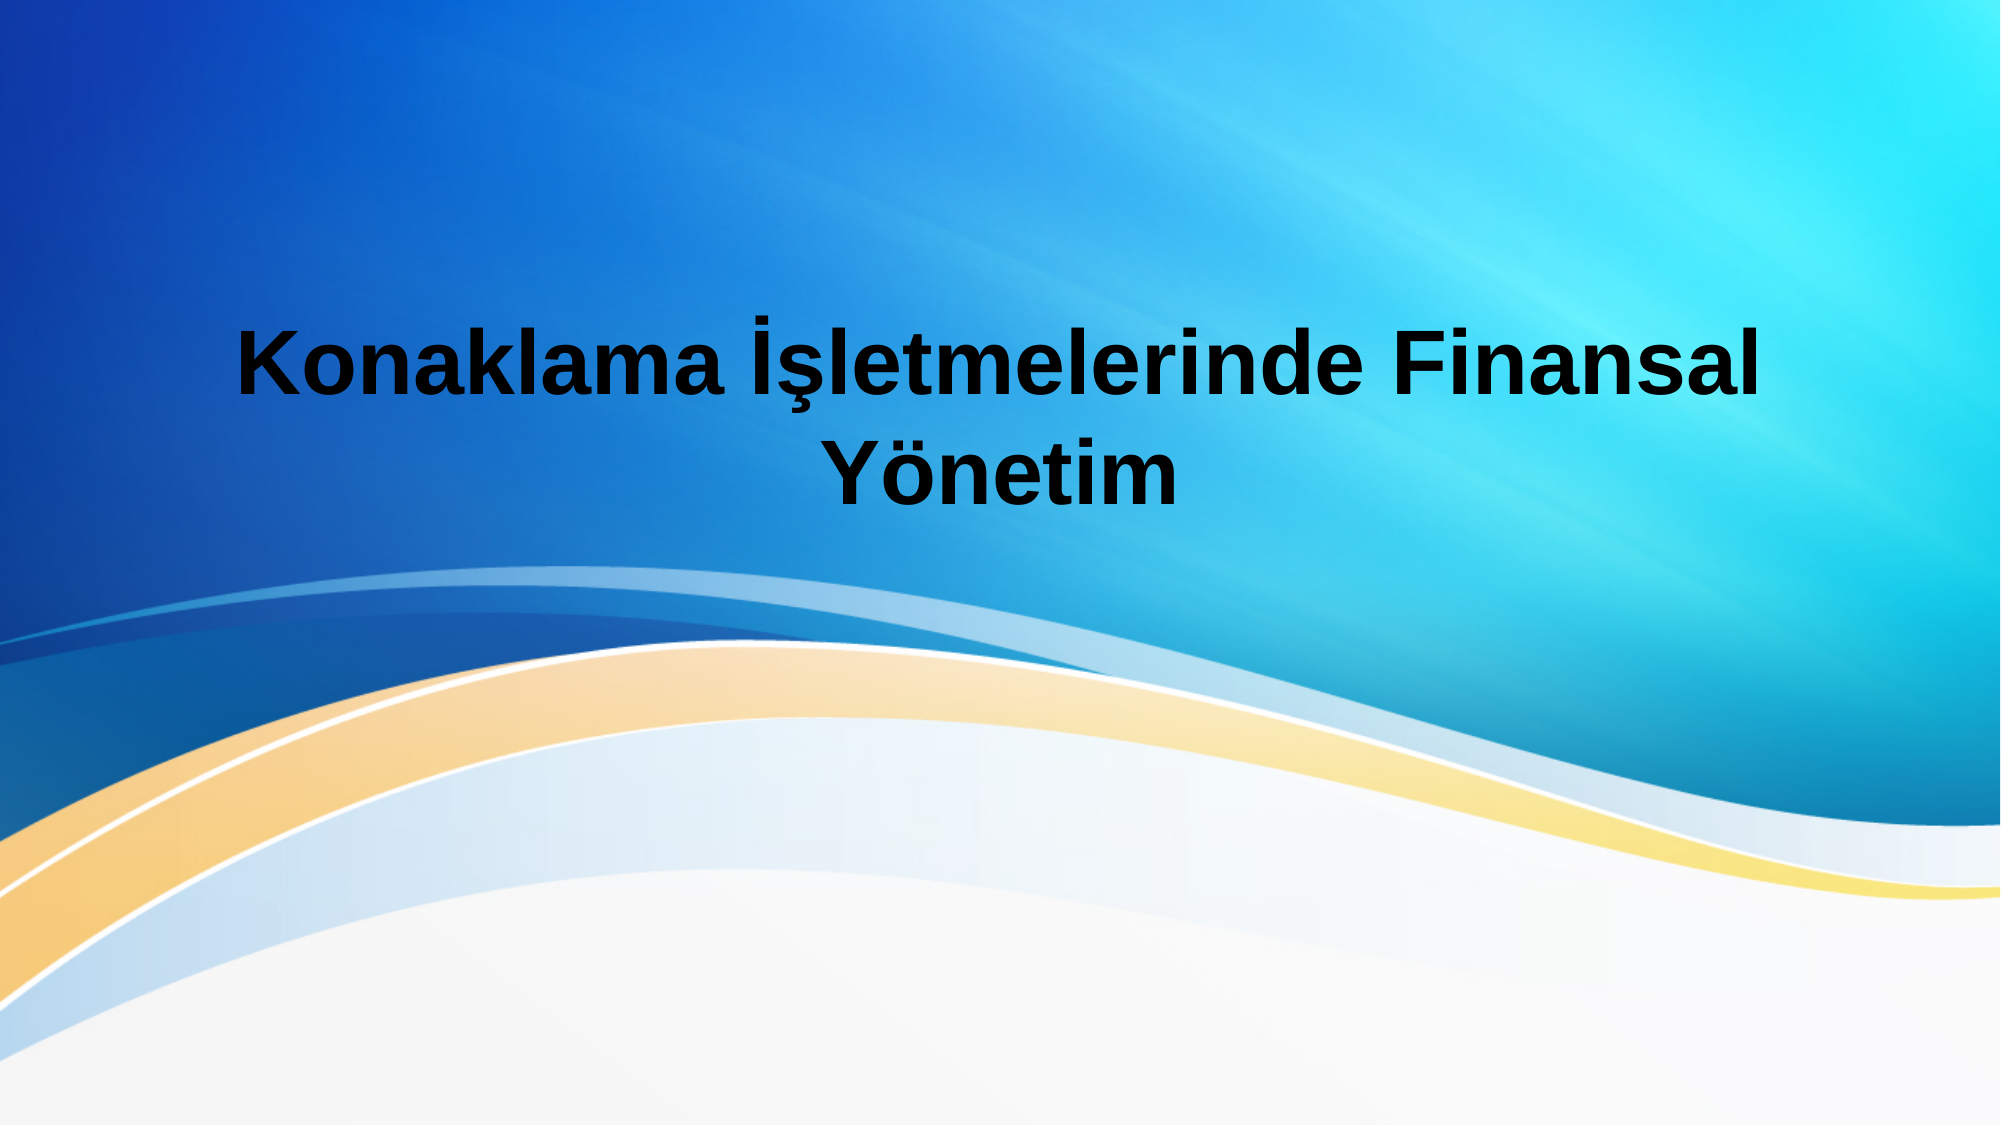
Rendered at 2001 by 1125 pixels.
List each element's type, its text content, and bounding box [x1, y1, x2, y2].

title Konaklama İşletmelerinde Finansal Yönetim [102, 166, 1898, 660]
picture [0, 0, 2001, 1125]
